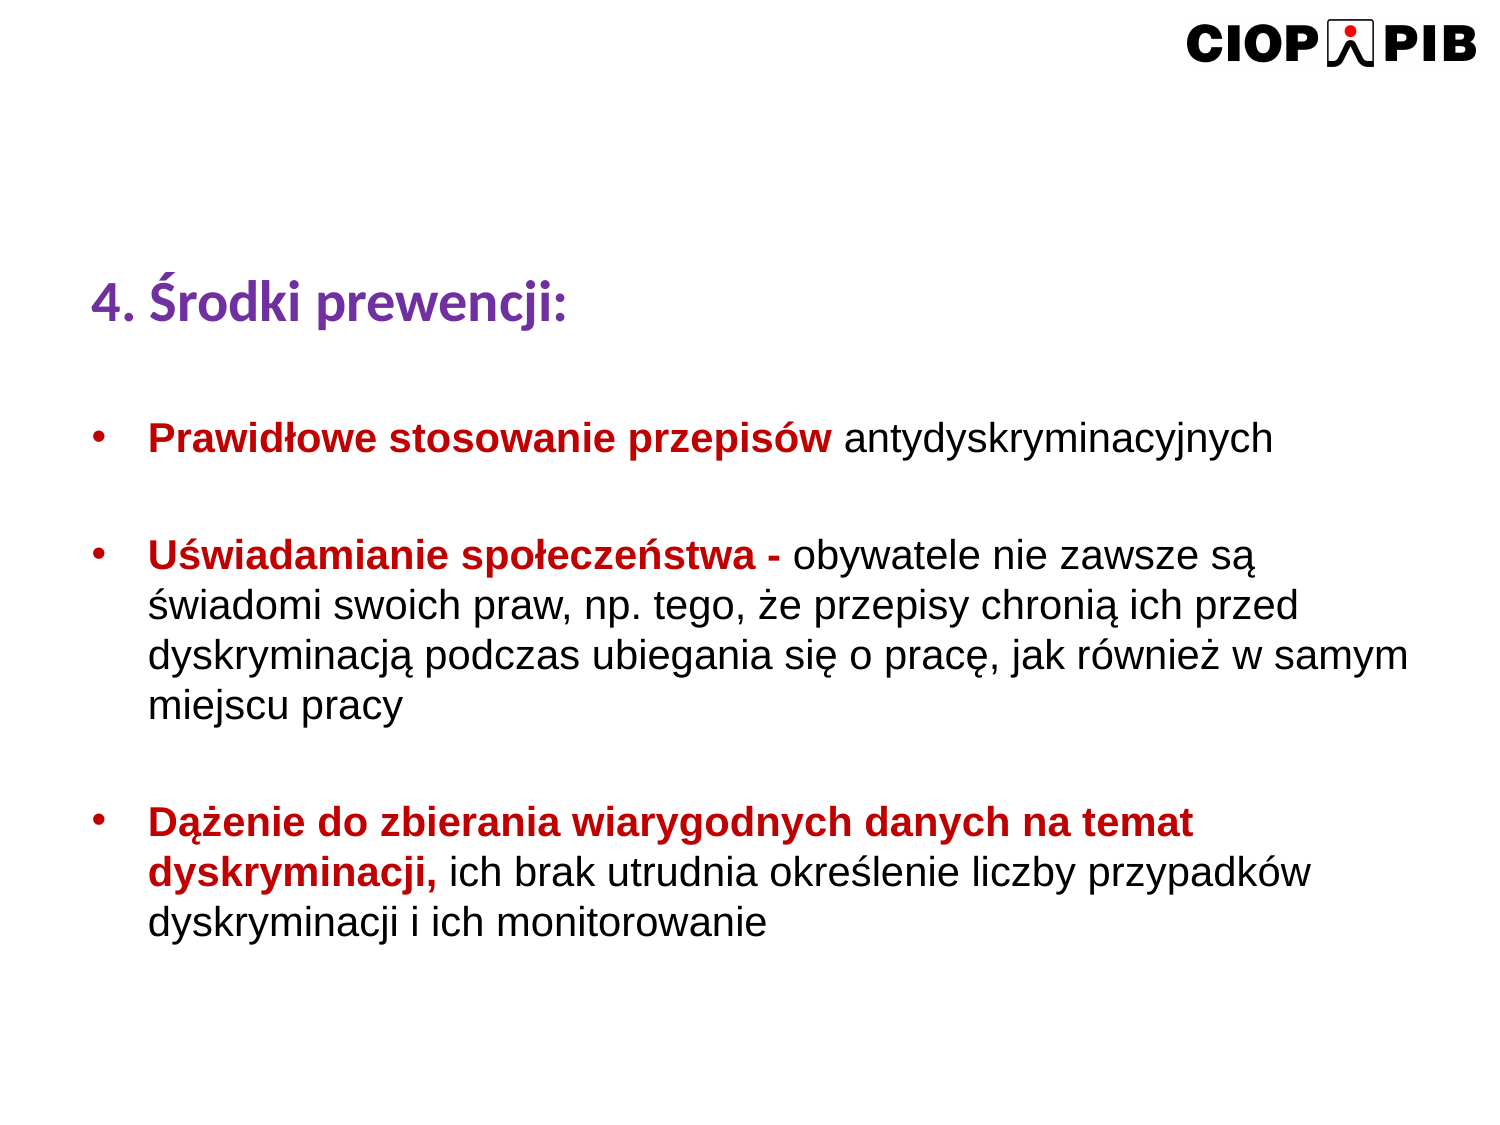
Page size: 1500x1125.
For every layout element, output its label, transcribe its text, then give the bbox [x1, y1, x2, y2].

list 4. Środki prewencji: Prawidłowe stosowanie przepisów antydyskryminacyjnych Uświadamianie społeczeństwa - obywatele nie zawsze są świadomi swoich praw, np. tego, że przepisy chronią ich przed dyskryminacją podczas ubiegania się o pracę, jak również w samym miejscu pracy Dążenie do zbierania wiarygodnych danych na temat dyskryminacji, ich brak utrudnia określenie liczby przypadków dyskryminacji i ich monitorowanie [76, 255, 1447, 998]
picture [1187, 19, 1476, 67]
